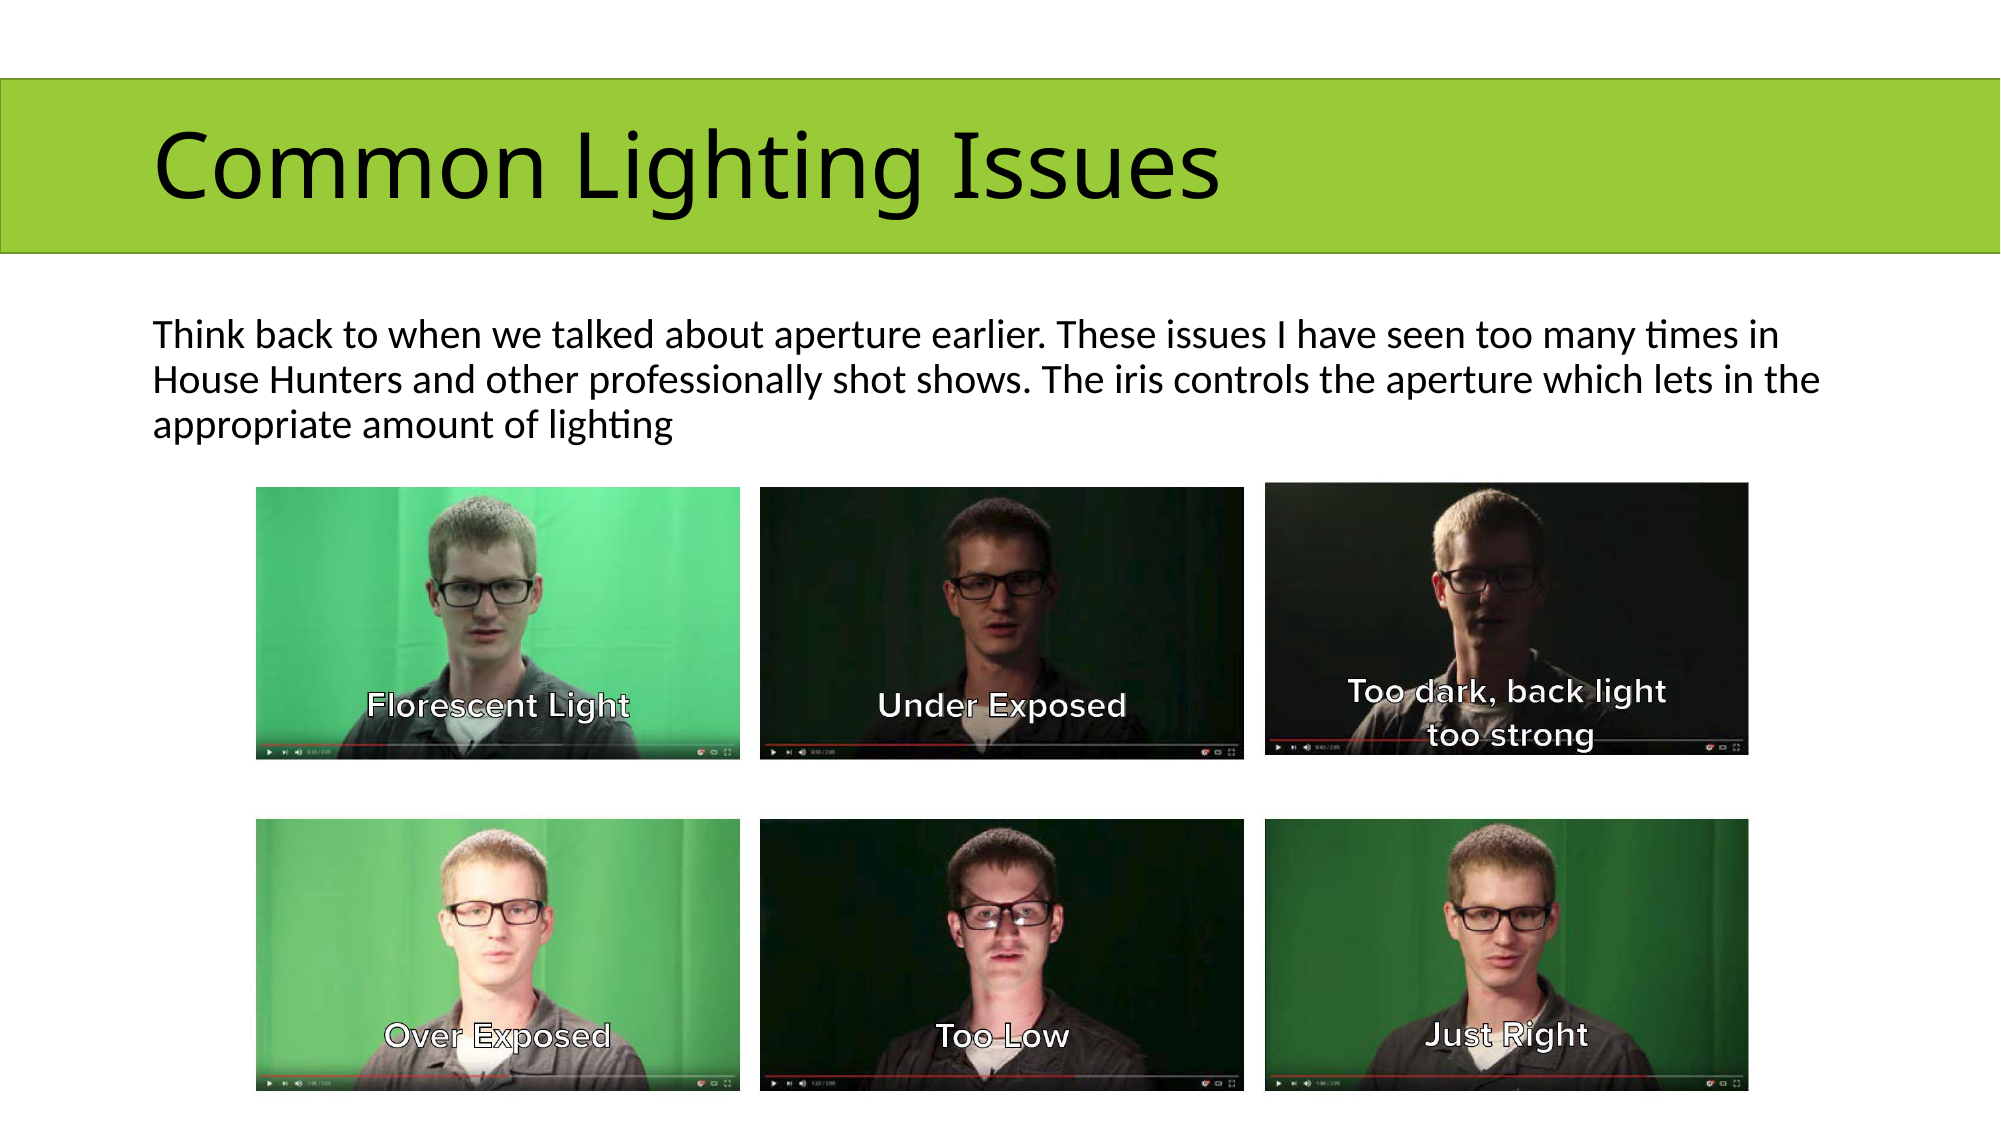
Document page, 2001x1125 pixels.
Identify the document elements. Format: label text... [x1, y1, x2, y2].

text_box Think back to when we talked about aperture earlier. These issues I have seen too many times in House Hunters and other professionally shot shows. The iris controls the aperture which lets in the appropriate amount of lighting [137, 304, 1885, 963]
title Common Lighting Issues [137, 59, 1863, 278]
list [227, 466, 1773, 1109]
